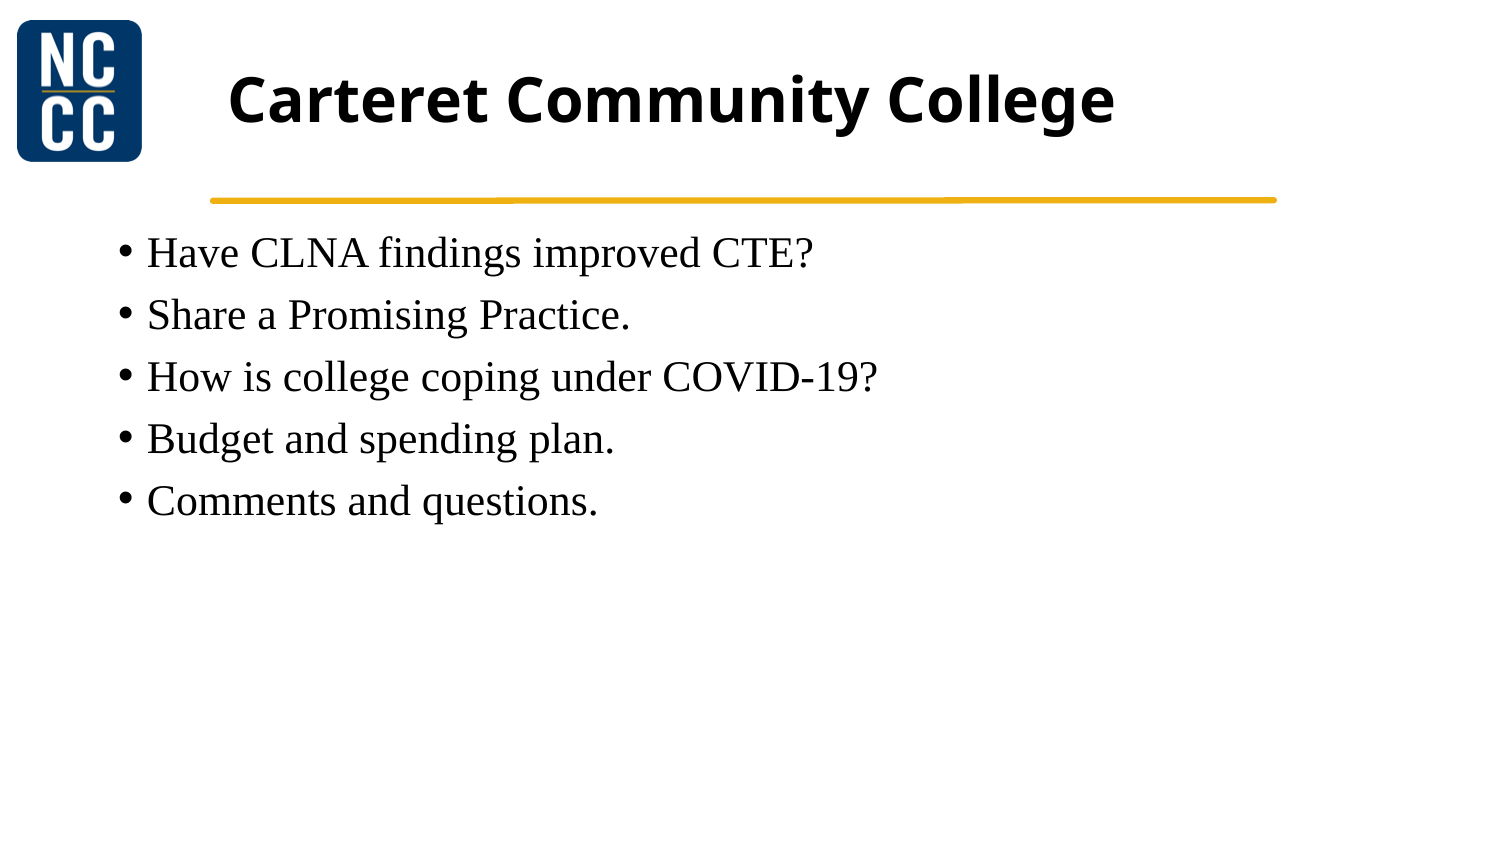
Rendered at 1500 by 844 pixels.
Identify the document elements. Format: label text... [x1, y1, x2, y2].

list Have CLNA findings improved CTE? Share a Promising Practice. How is college coping under COVID-19? Budget and spending plan. Comments and questions. [103, 216, 1397, 799]
title Carteret Community College [212, 20, 1421, 184]
picture [17, 20, 142, 162]
